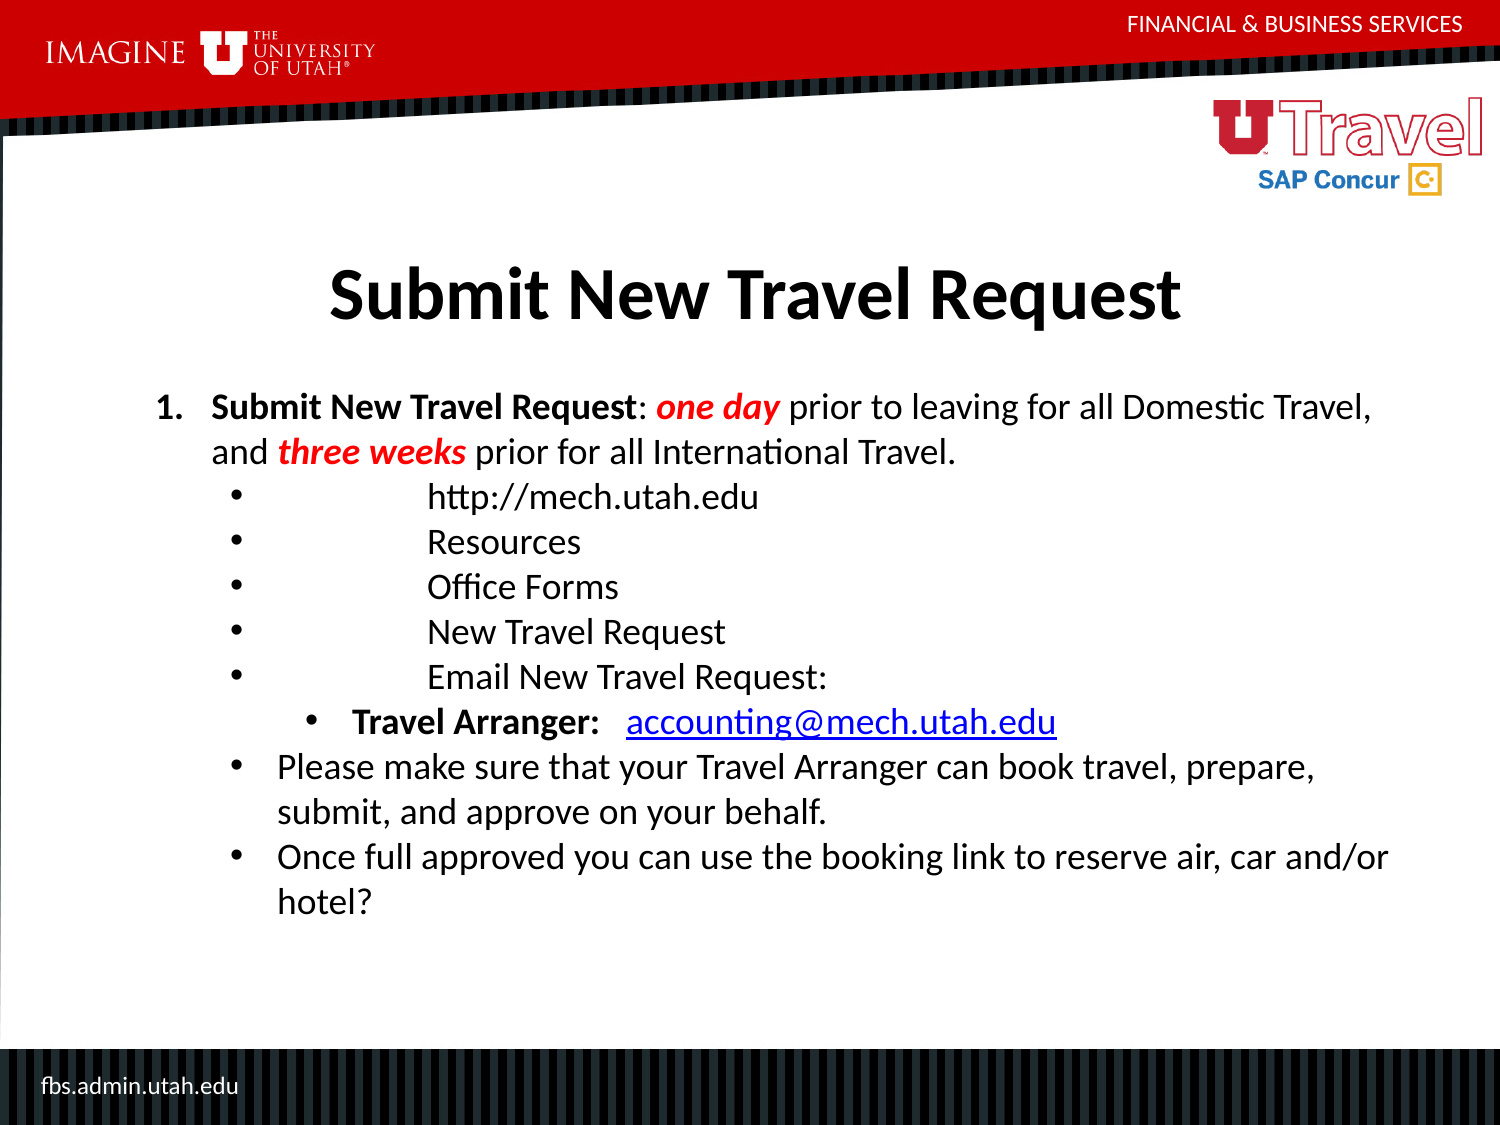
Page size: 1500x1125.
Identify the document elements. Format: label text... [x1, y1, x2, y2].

text_box fbs.admin.utah.edu [26, 1062, 255, 1108]
text_box FINANCIAL & BUSINESS SERVICES [1112, 0, 1488, 45]
picture [0, 0, 1500, 1125]
text_box Submit New Travel Request: one day prior to leaving for all Domestic Travel, and three weeks prior for all International Travel. http://mech.utah.edu Resources Office Forms New Travel Request Email New Travel Request: Travel Arranger: accounting@mech.utah.edu Please make sure that your Travel Arranger can book travel, prepare, submit, and approve on your behalf. Once full approved you can use the booking link to reserve air, car and/or hotel? [140, 374, 1428, 975]
text_box Submit New Travel Request [174, 237, 1338, 343]
